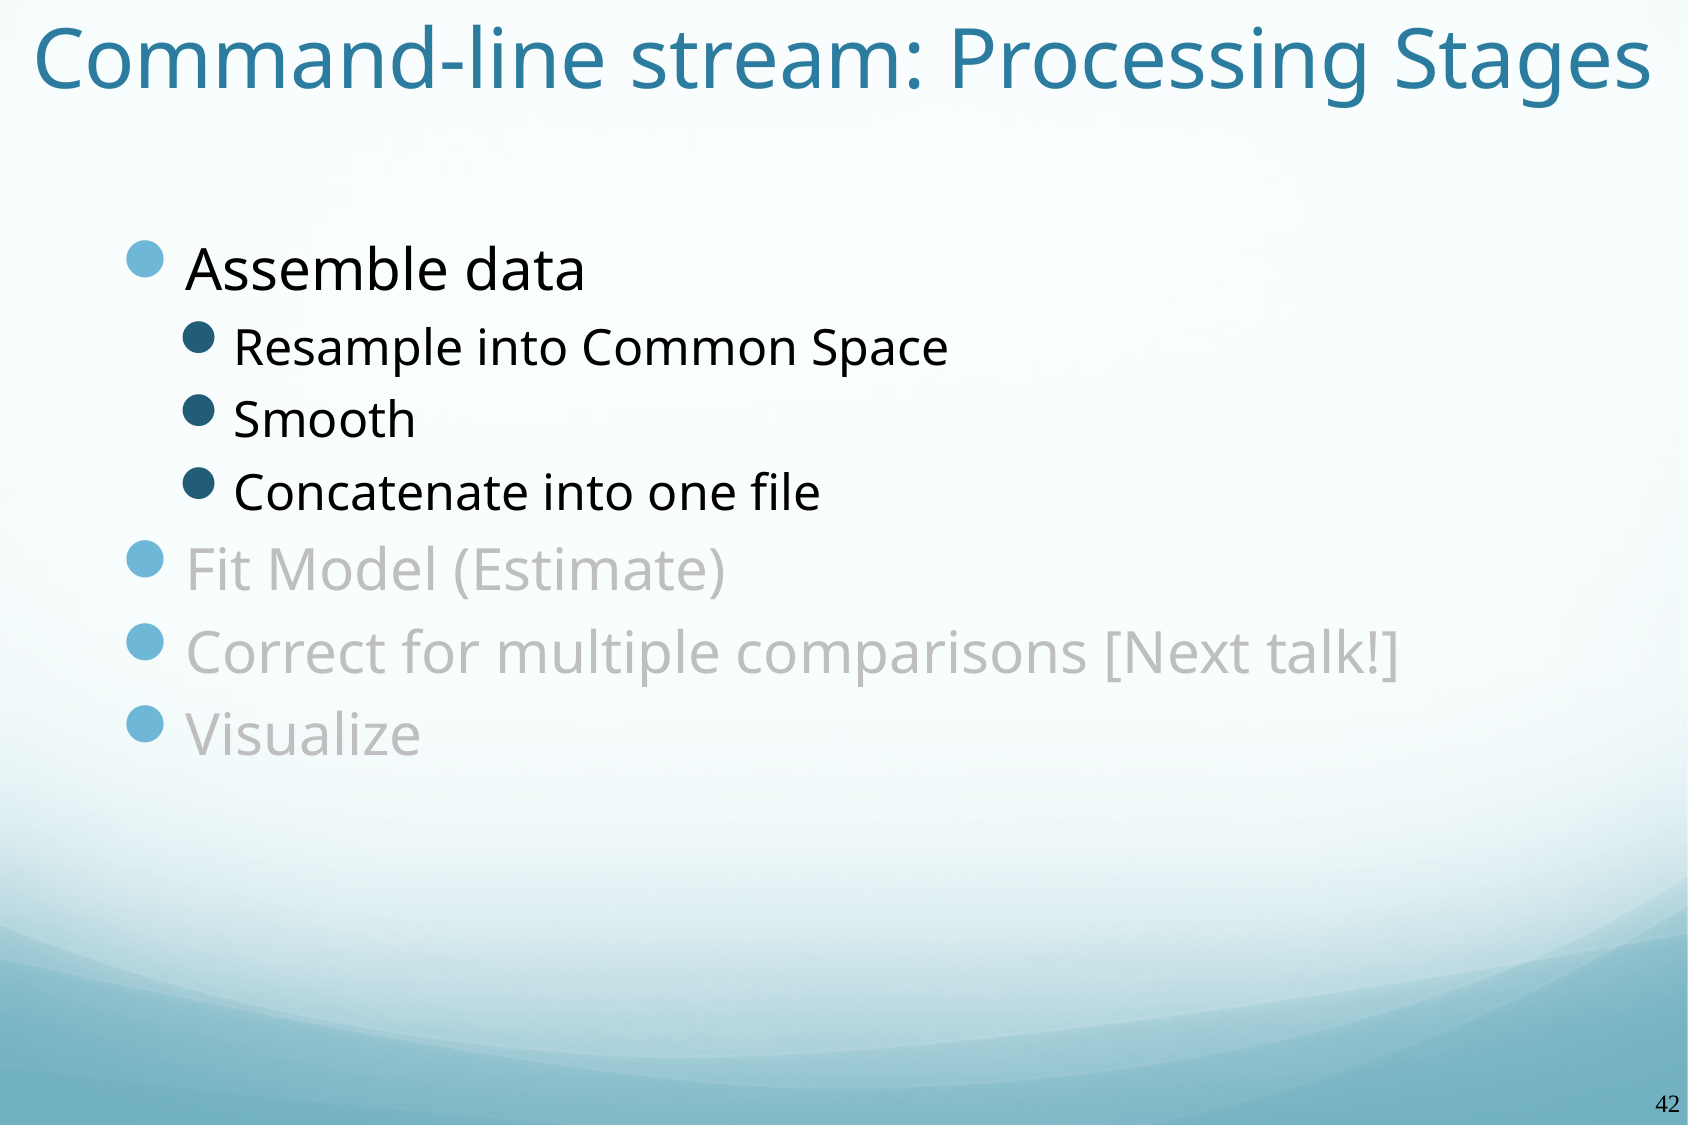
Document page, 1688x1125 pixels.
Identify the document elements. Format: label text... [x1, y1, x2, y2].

list Assemble data Resample into Common Space Smooth Concatenate into one file Fit Model (Estimate) Correct for multiple comparisons [Next talk!] Visualize [106, 224, 1586, 1025]
title Command-line stream: Processing Stages [0, 17, 1688, 113]
